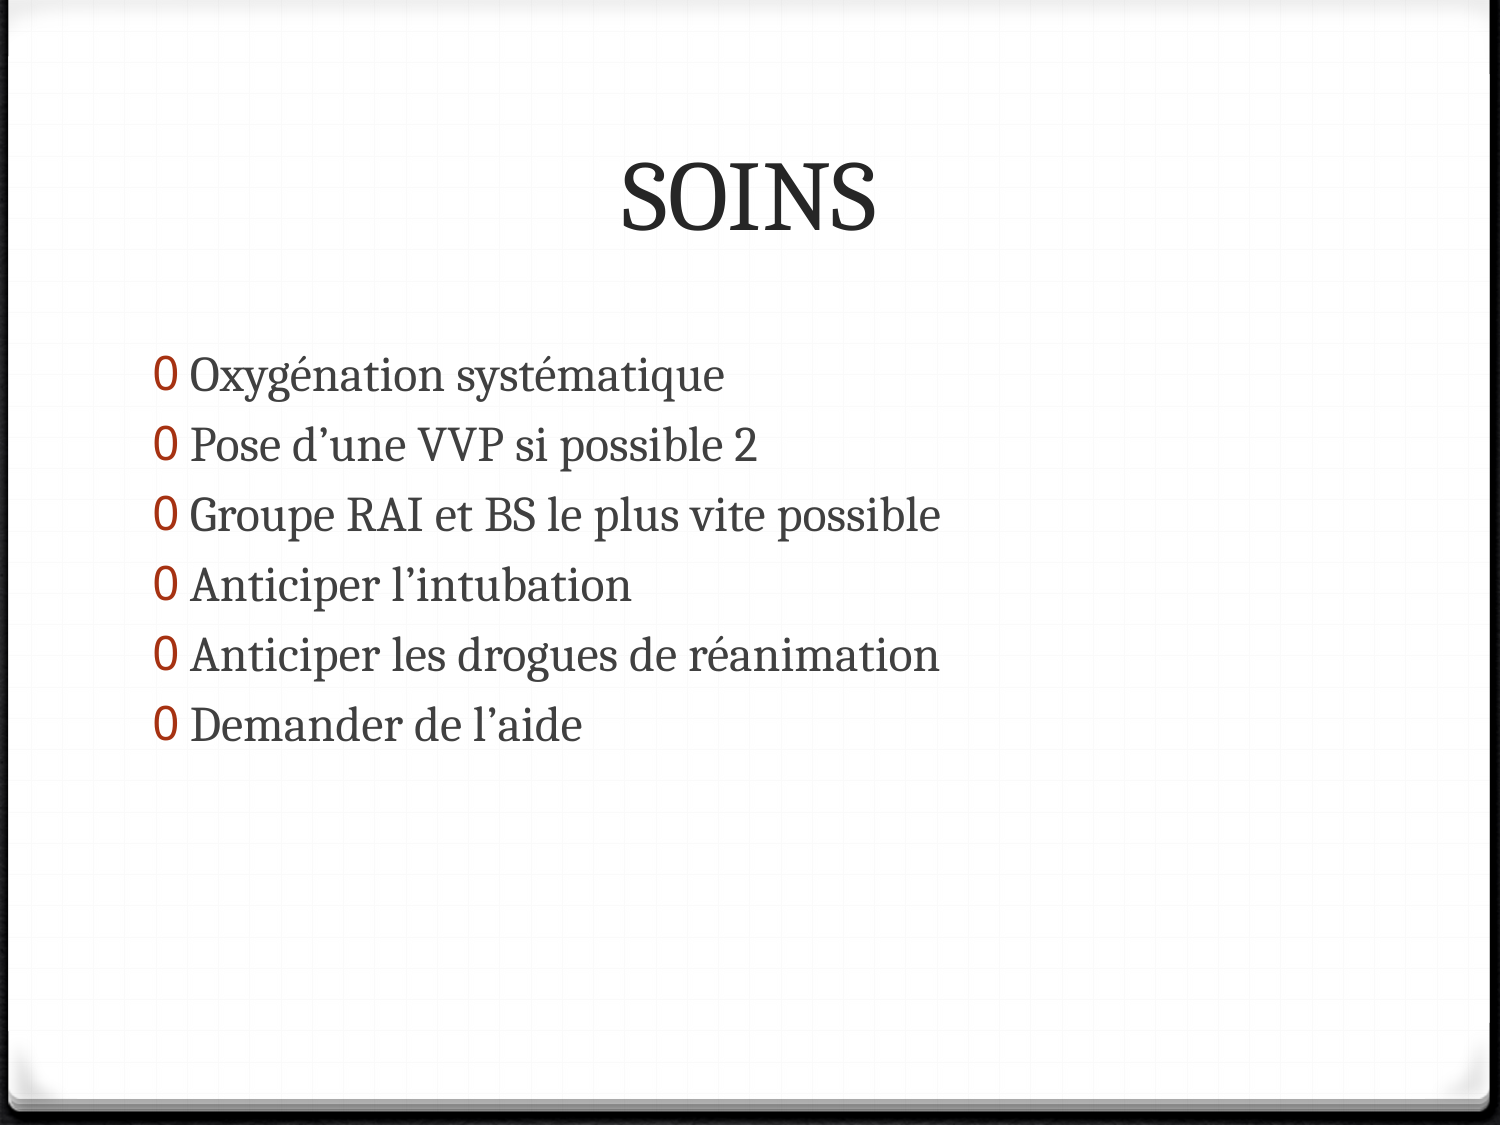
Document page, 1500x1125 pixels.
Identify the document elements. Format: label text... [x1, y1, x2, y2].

picture [0, 0, 1500, 1125]
list Oxygénation systématique Pose d’une VVP si possible 2 Groupe RAI et BS le plus vite possible Anticiper l’intubation Anticiper les drogues de réanimation Demander de l’aide [137, 334, 1363, 983]
title SOINS [90, 71, 1410, 309]
